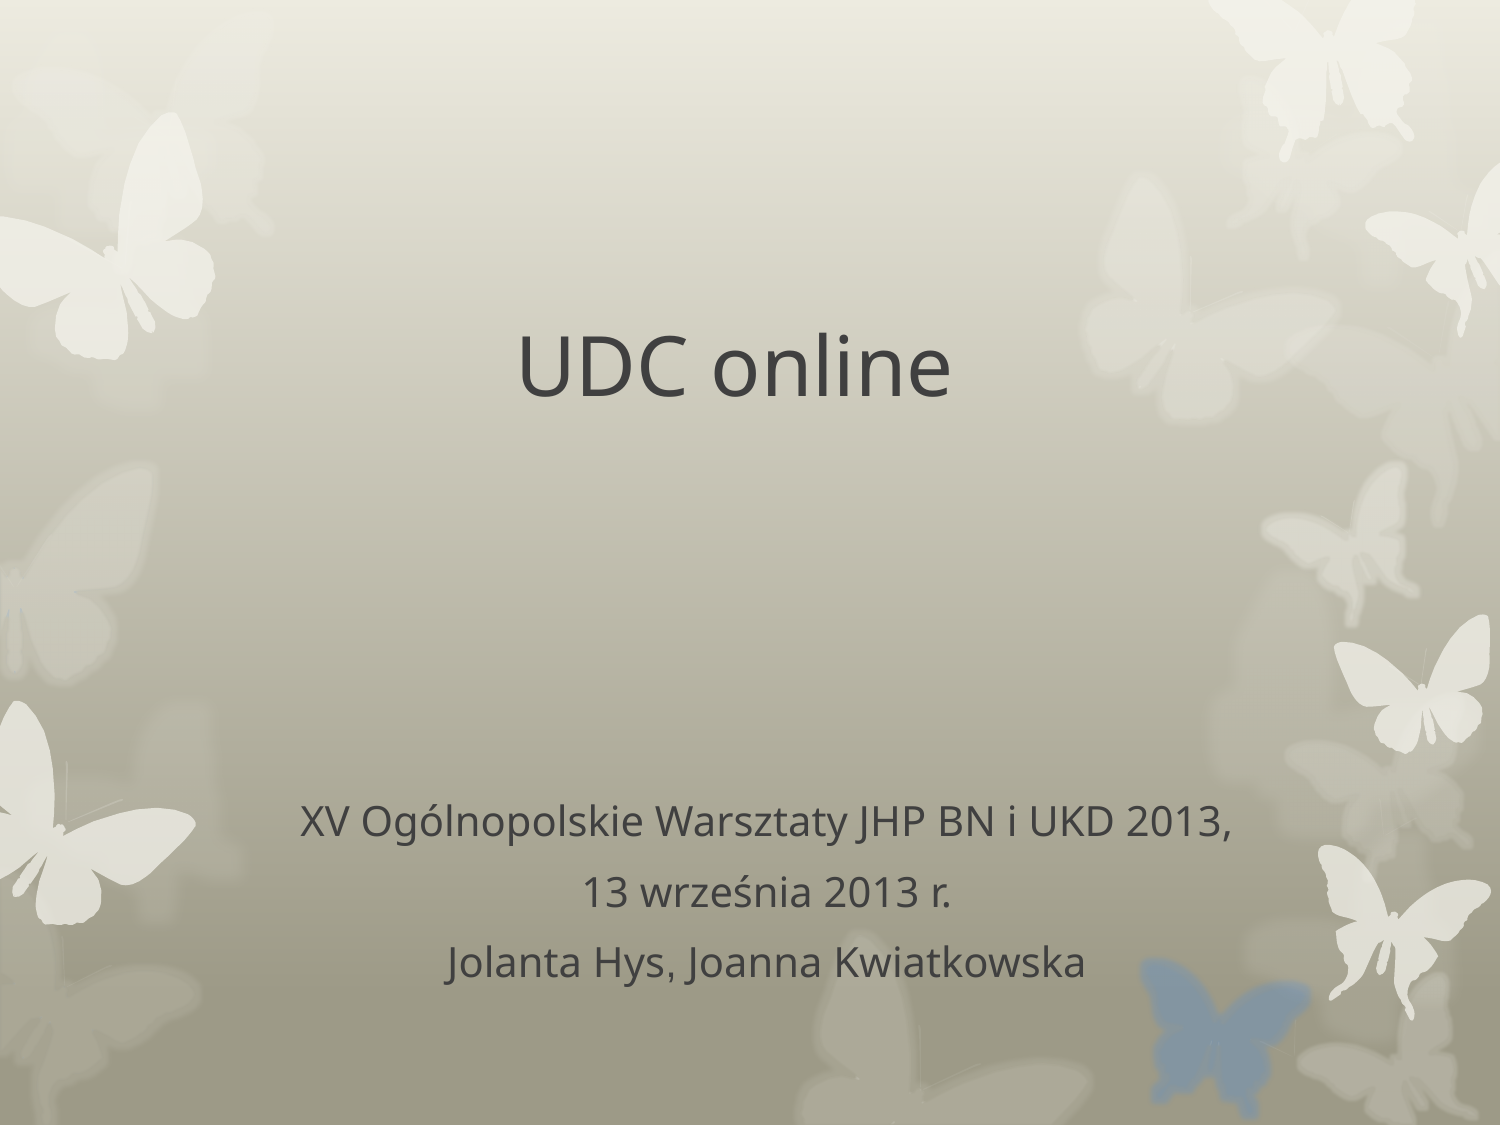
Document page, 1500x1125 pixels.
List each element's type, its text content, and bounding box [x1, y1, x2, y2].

title UDC online [135, 125, 1334, 422]
subtitle XV Ogólnopolskie Warsztaty JHP BN i UKD 2013, 13 września 2013 r. Jolanta Hys, Joanna Kwiatkowska [182, 786, 1351, 1036]
